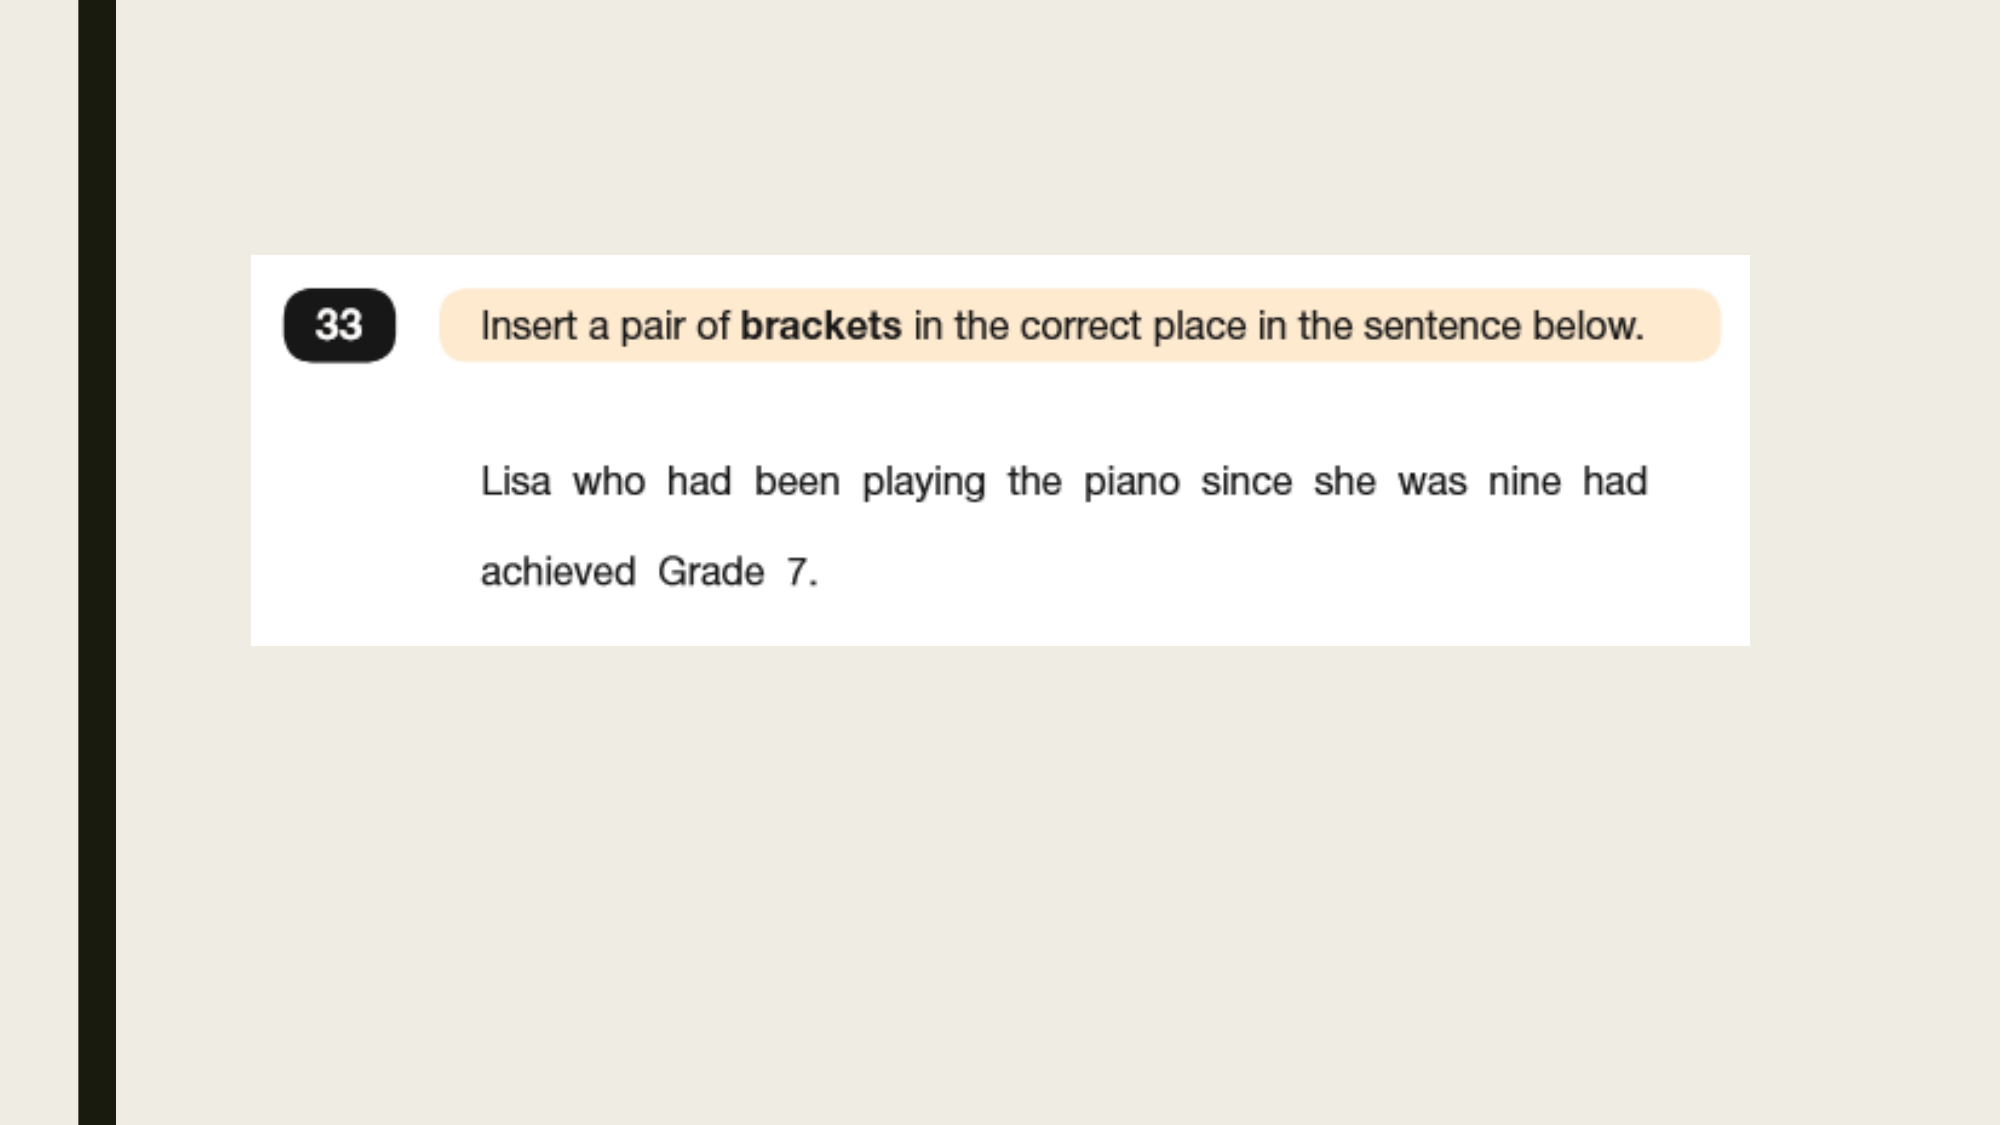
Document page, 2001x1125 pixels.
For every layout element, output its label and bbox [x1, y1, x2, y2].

picture [251, 255, 1750, 646]
